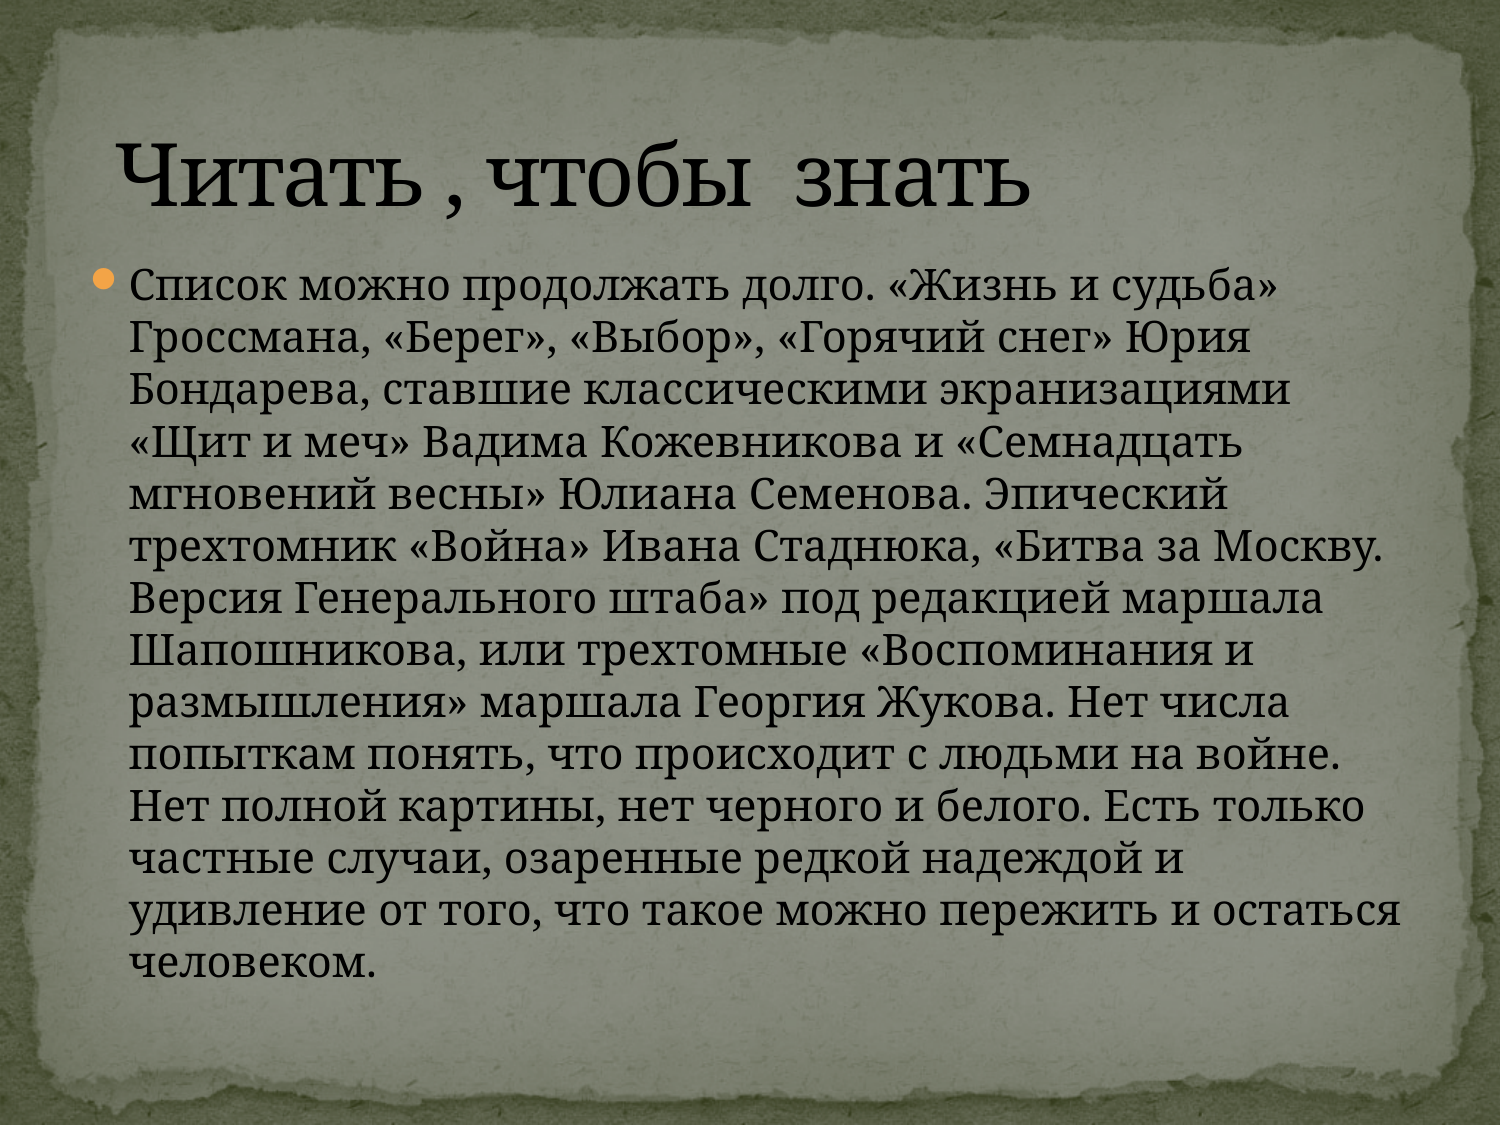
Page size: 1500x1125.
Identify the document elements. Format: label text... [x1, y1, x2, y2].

list Список можно продолжать долго. «Жизнь и судьба» Гроссмана, «Берег», «Выбор», «Горячий снег» Юрия Бондарева, ставшие классическими экранизациями «Щит и меч» Вадима Кожевникова и «Семнадцать мгновений весны» Юлиана Семенова. Эпический трехтомник «Война» Ивана Стаднюка, «Битва за Москву. Версия Генерального штаба» под редакцией маршала Шапошникова, или трехтомные «Воспоминания и размышления» маршала Георгия Жукова. Нет числа попыткам понять, что происходит с людьми на войне. Нет полной картины, нет черного и белого. Есть только частные случаи, озаренные редкой надеждой и удивление от того, что такое можно пережить и остаться человеком. [75, 249, 1425, 1000]
title Читать , чтобы знать [100, 30, 1451, 231]
